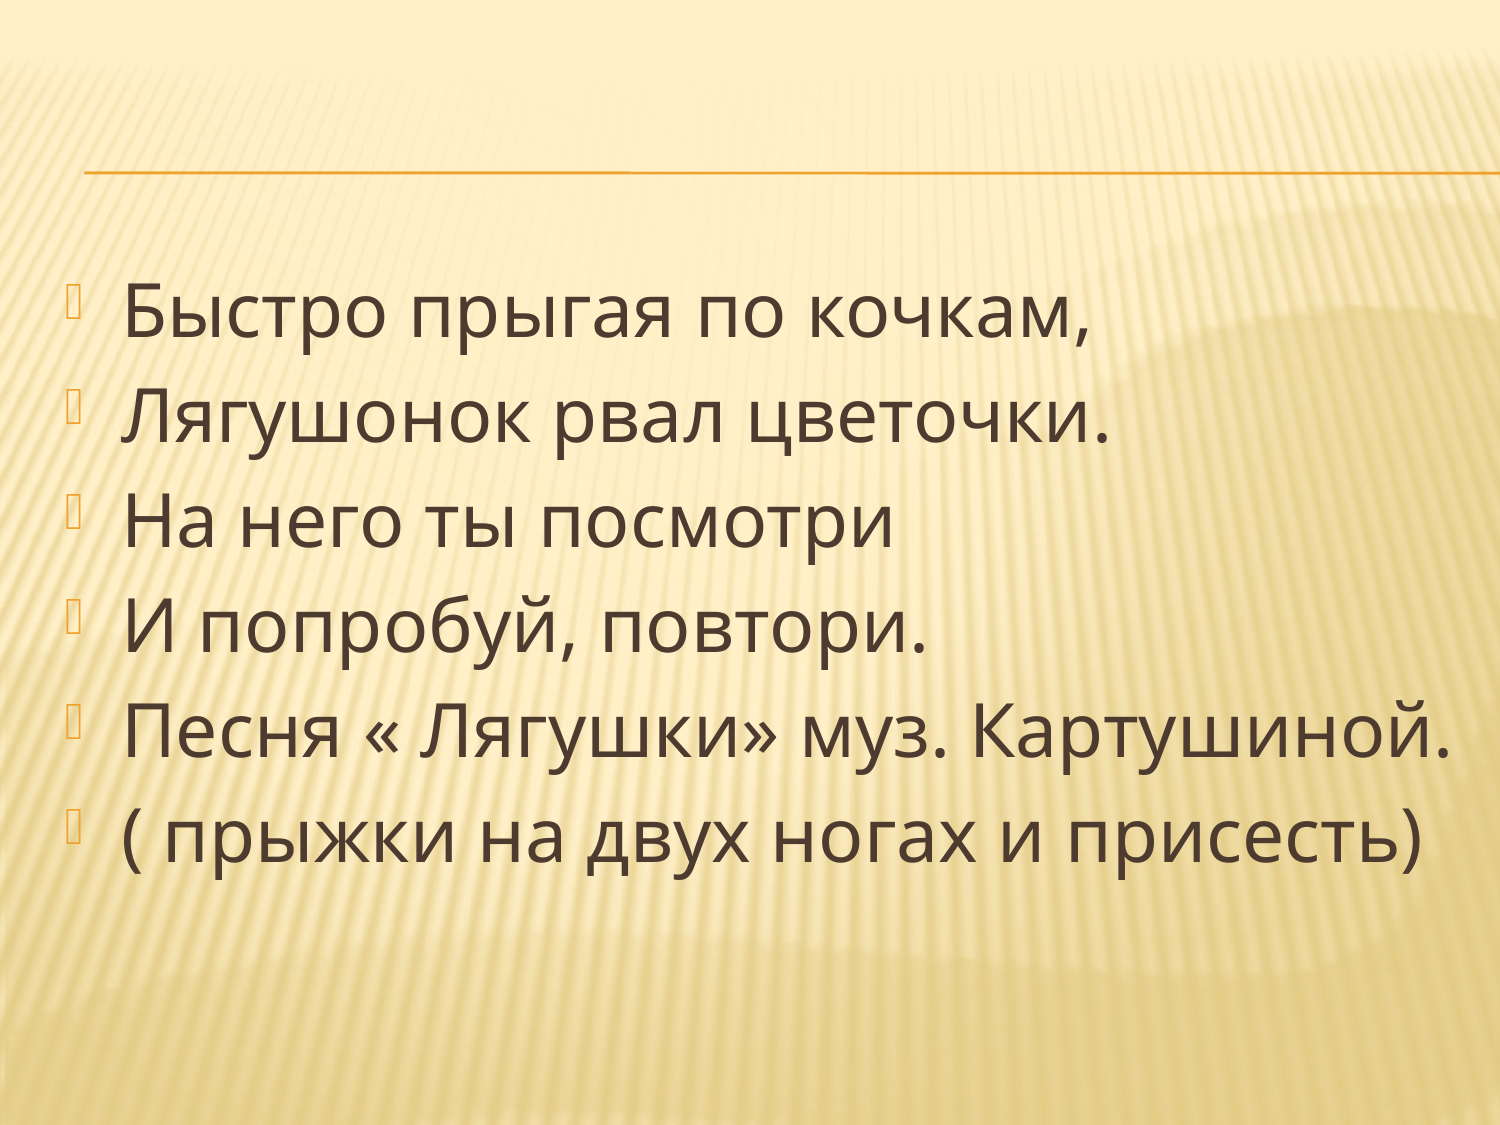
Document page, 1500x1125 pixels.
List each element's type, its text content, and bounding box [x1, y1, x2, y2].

list Быстро прыгая по кочкам, Лягушонок рвал цветочки. На него ты посмотри И попробуй, повтори. Песня « Лягушки» муз. Картушиной. ( прыжки на двух ногах и присесть) [50, 254, 1475, 998]
